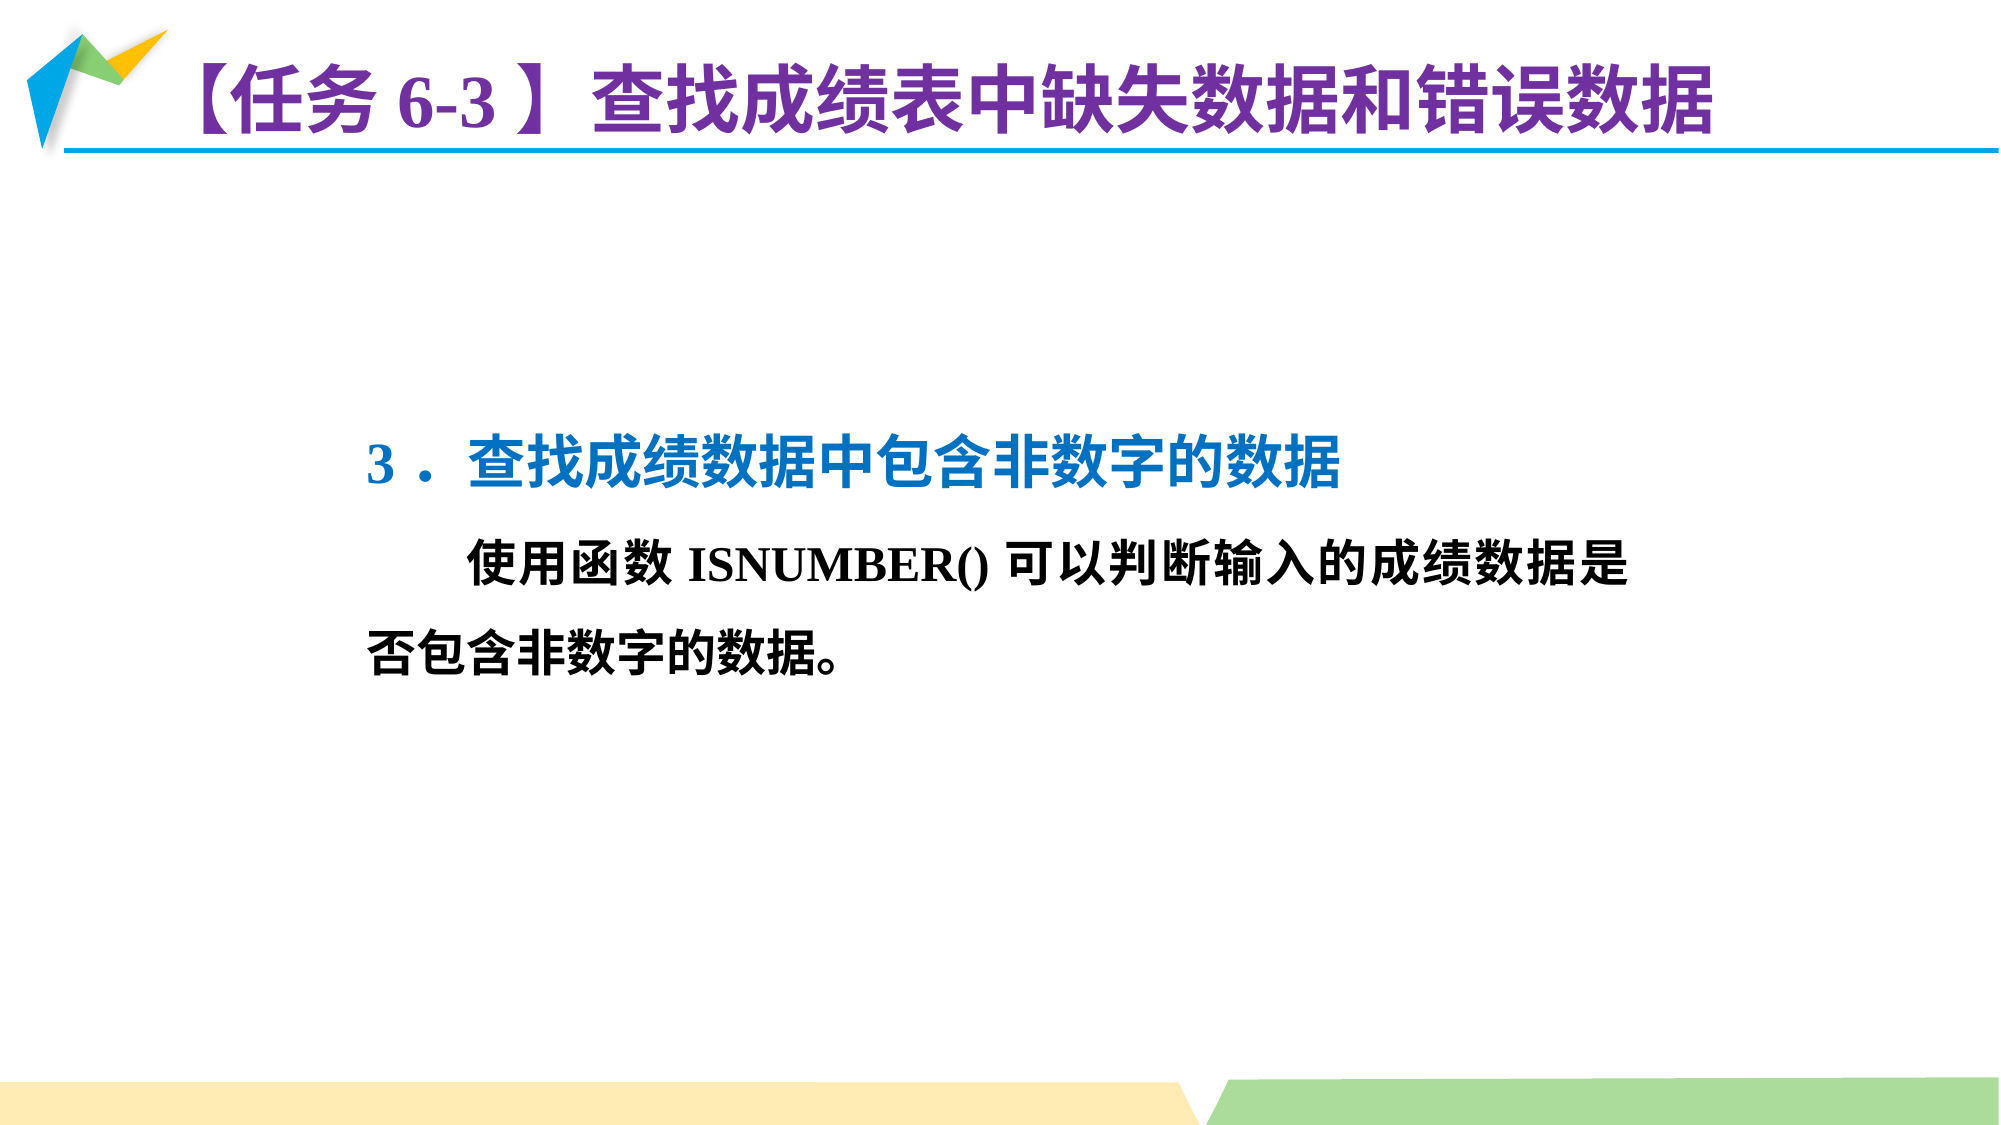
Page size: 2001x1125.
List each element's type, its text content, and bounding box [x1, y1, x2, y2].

text_box 【任务6-3】查找成绩表中缺失数据和错误数据 [139, 0, 1747, 150]
text_box 3．查找成绩数据中包含非数字的数据 使用函数ISNUMBER()可以判断输入的成绩数据是否包含非数字的数据。 [351, 382, 1645, 689]
